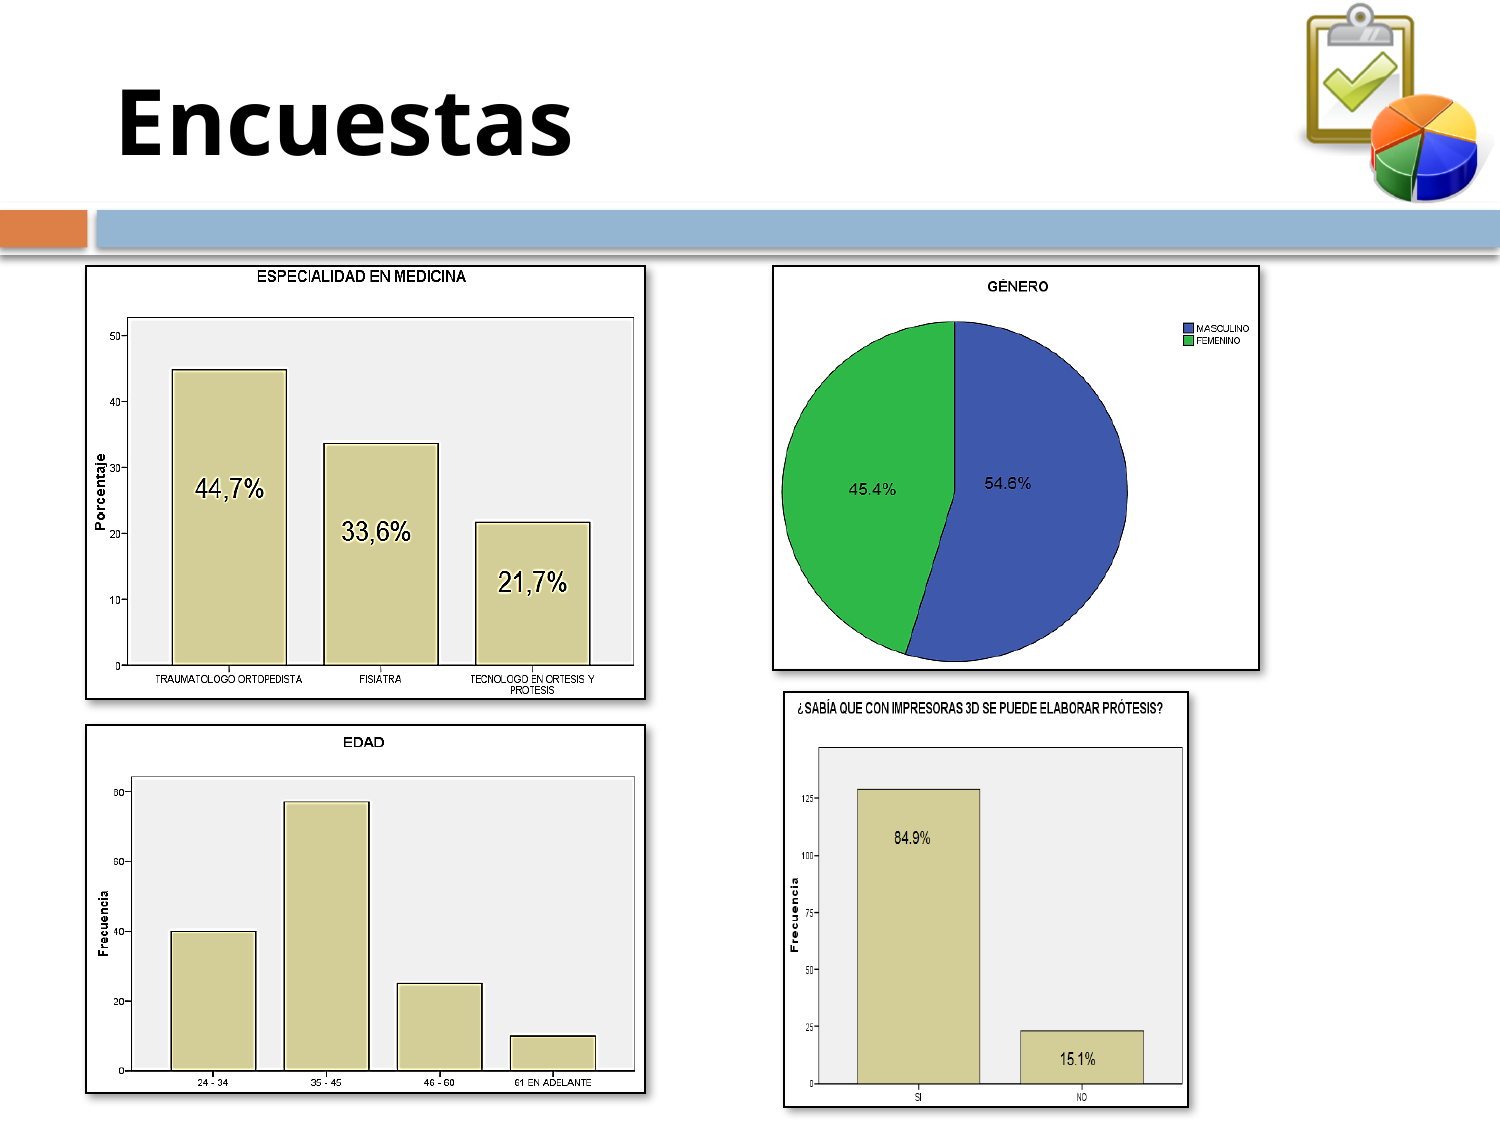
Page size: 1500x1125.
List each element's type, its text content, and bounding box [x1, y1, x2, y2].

picture [86, 266, 644, 699]
picture [785, 693, 1188, 1107]
title Encuestas [99, 37, 1275, 200]
picture [1280, 0, 1495, 209]
picture [773, 266, 1259, 670]
picture [86, 725, 644, 1093]
